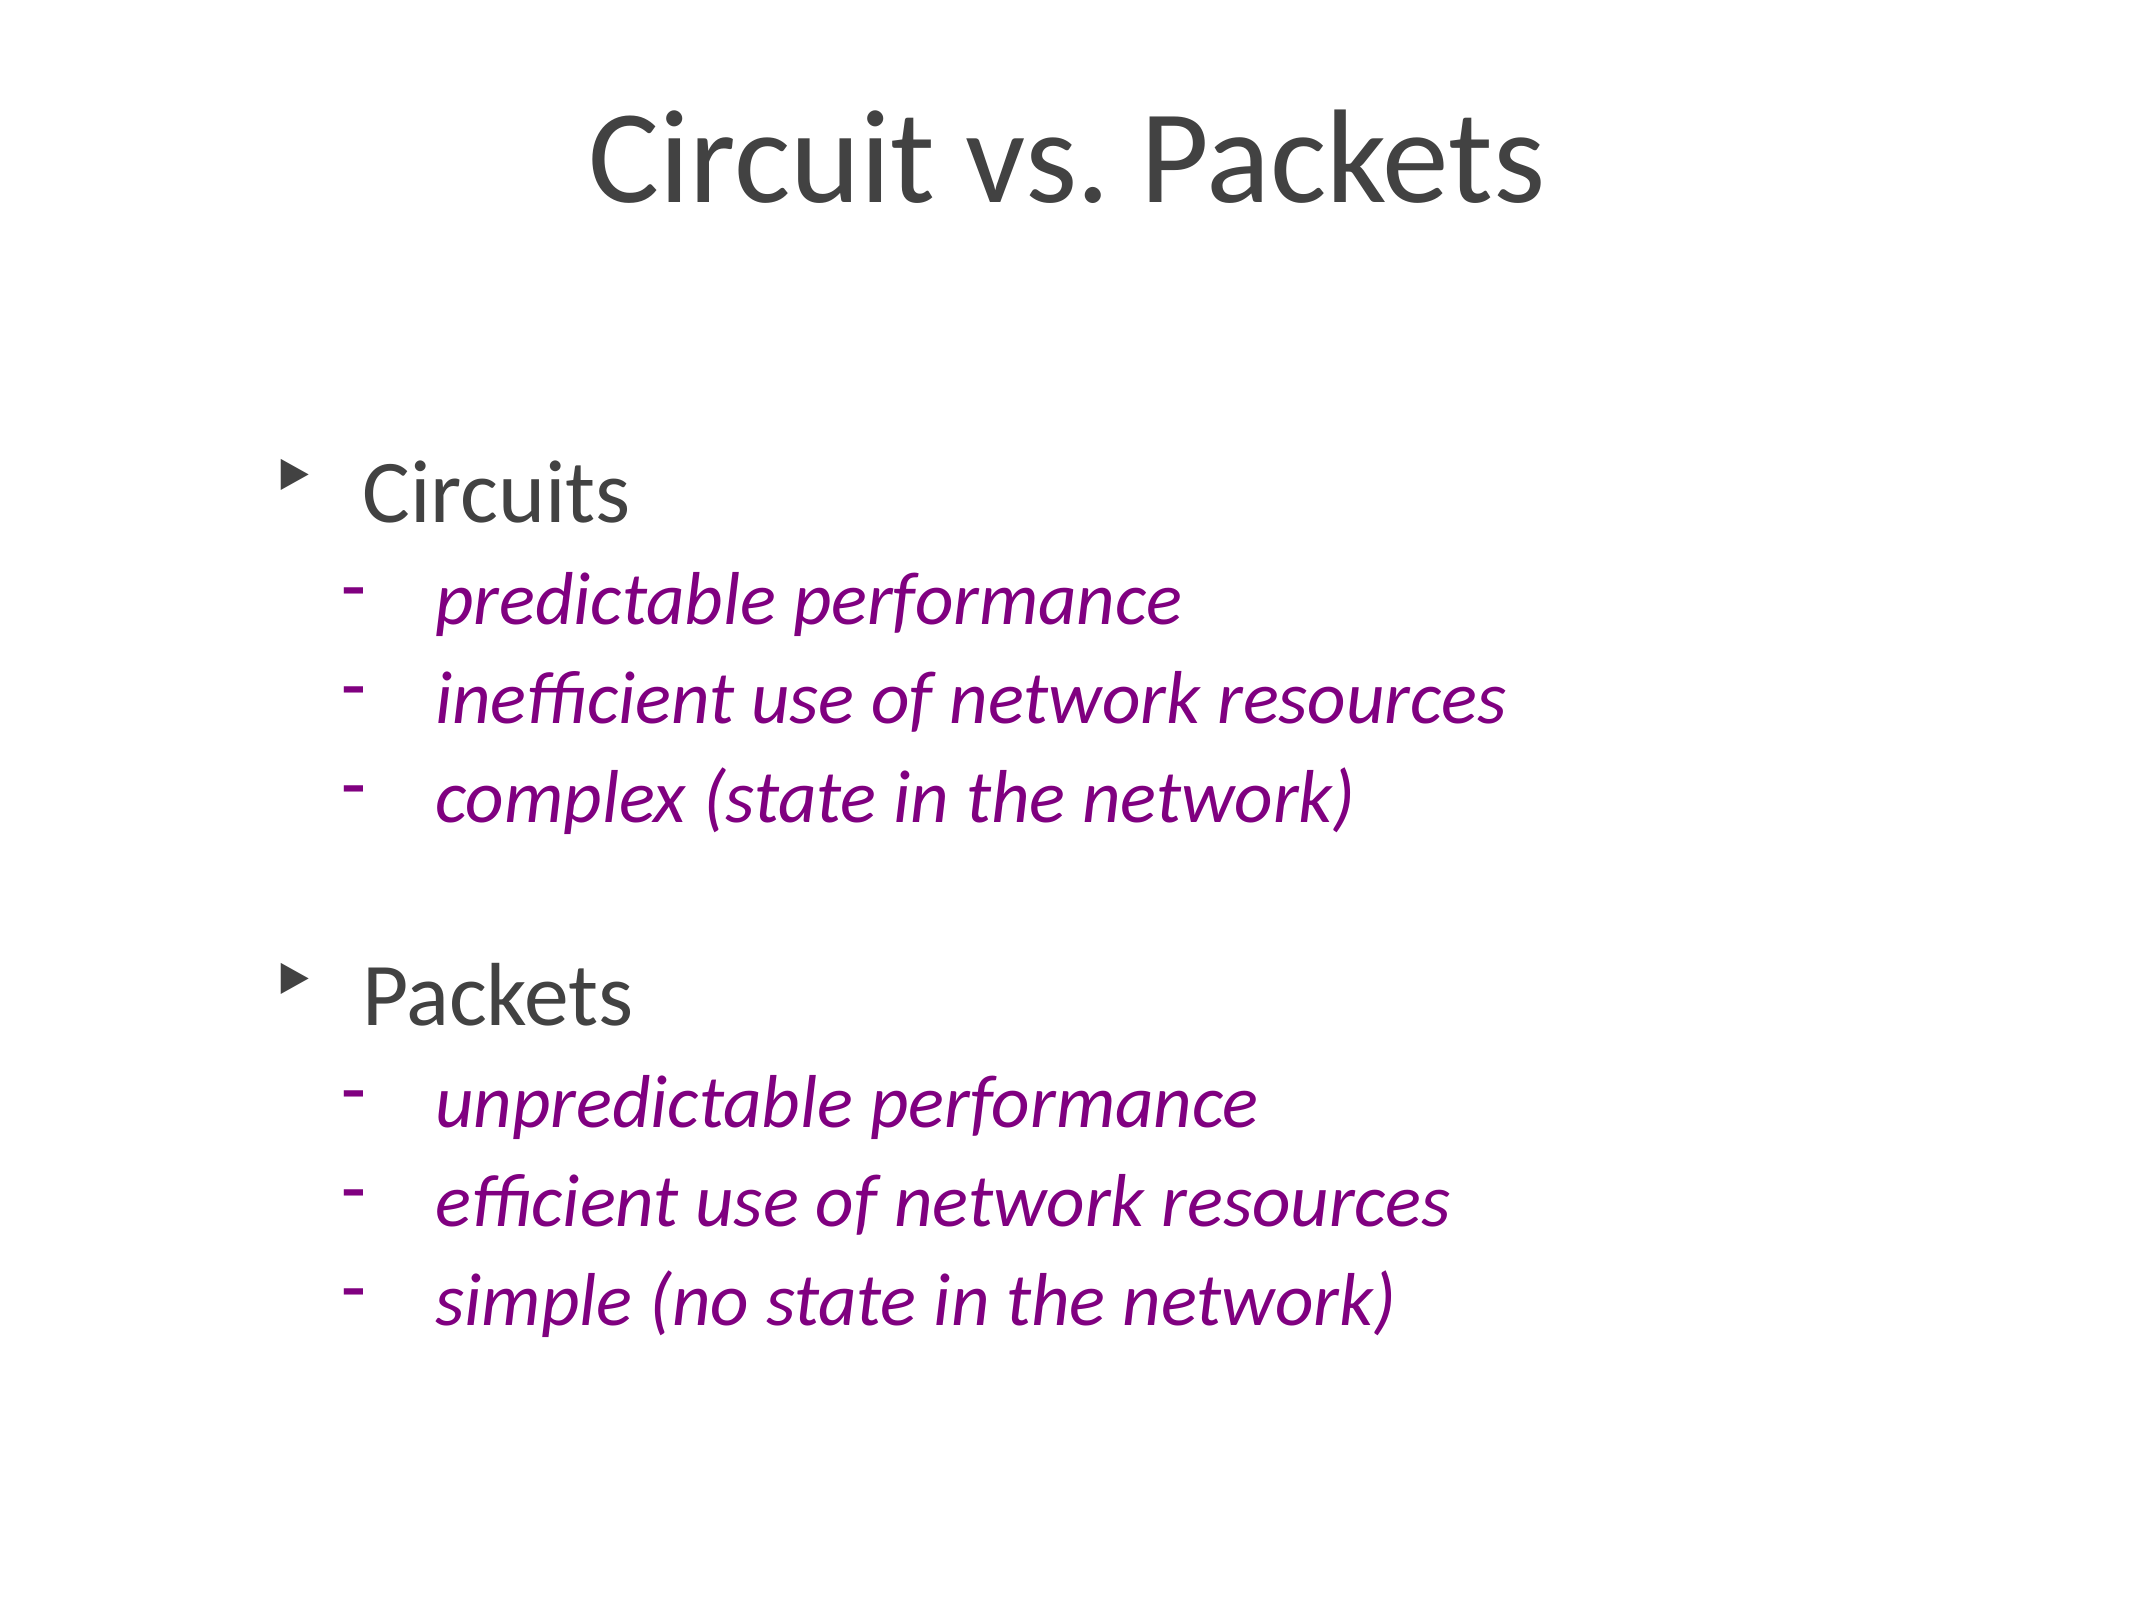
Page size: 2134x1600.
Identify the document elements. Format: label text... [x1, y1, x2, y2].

list Circuits predictable performance inefficient use of network resources complex (state in the network) Packets unpredictable performance efficient use of network resources simple (no state in the network) [207, 407, 2022, 1486]
title Circuit vs. Packets [207, 0, 1926, 350]
